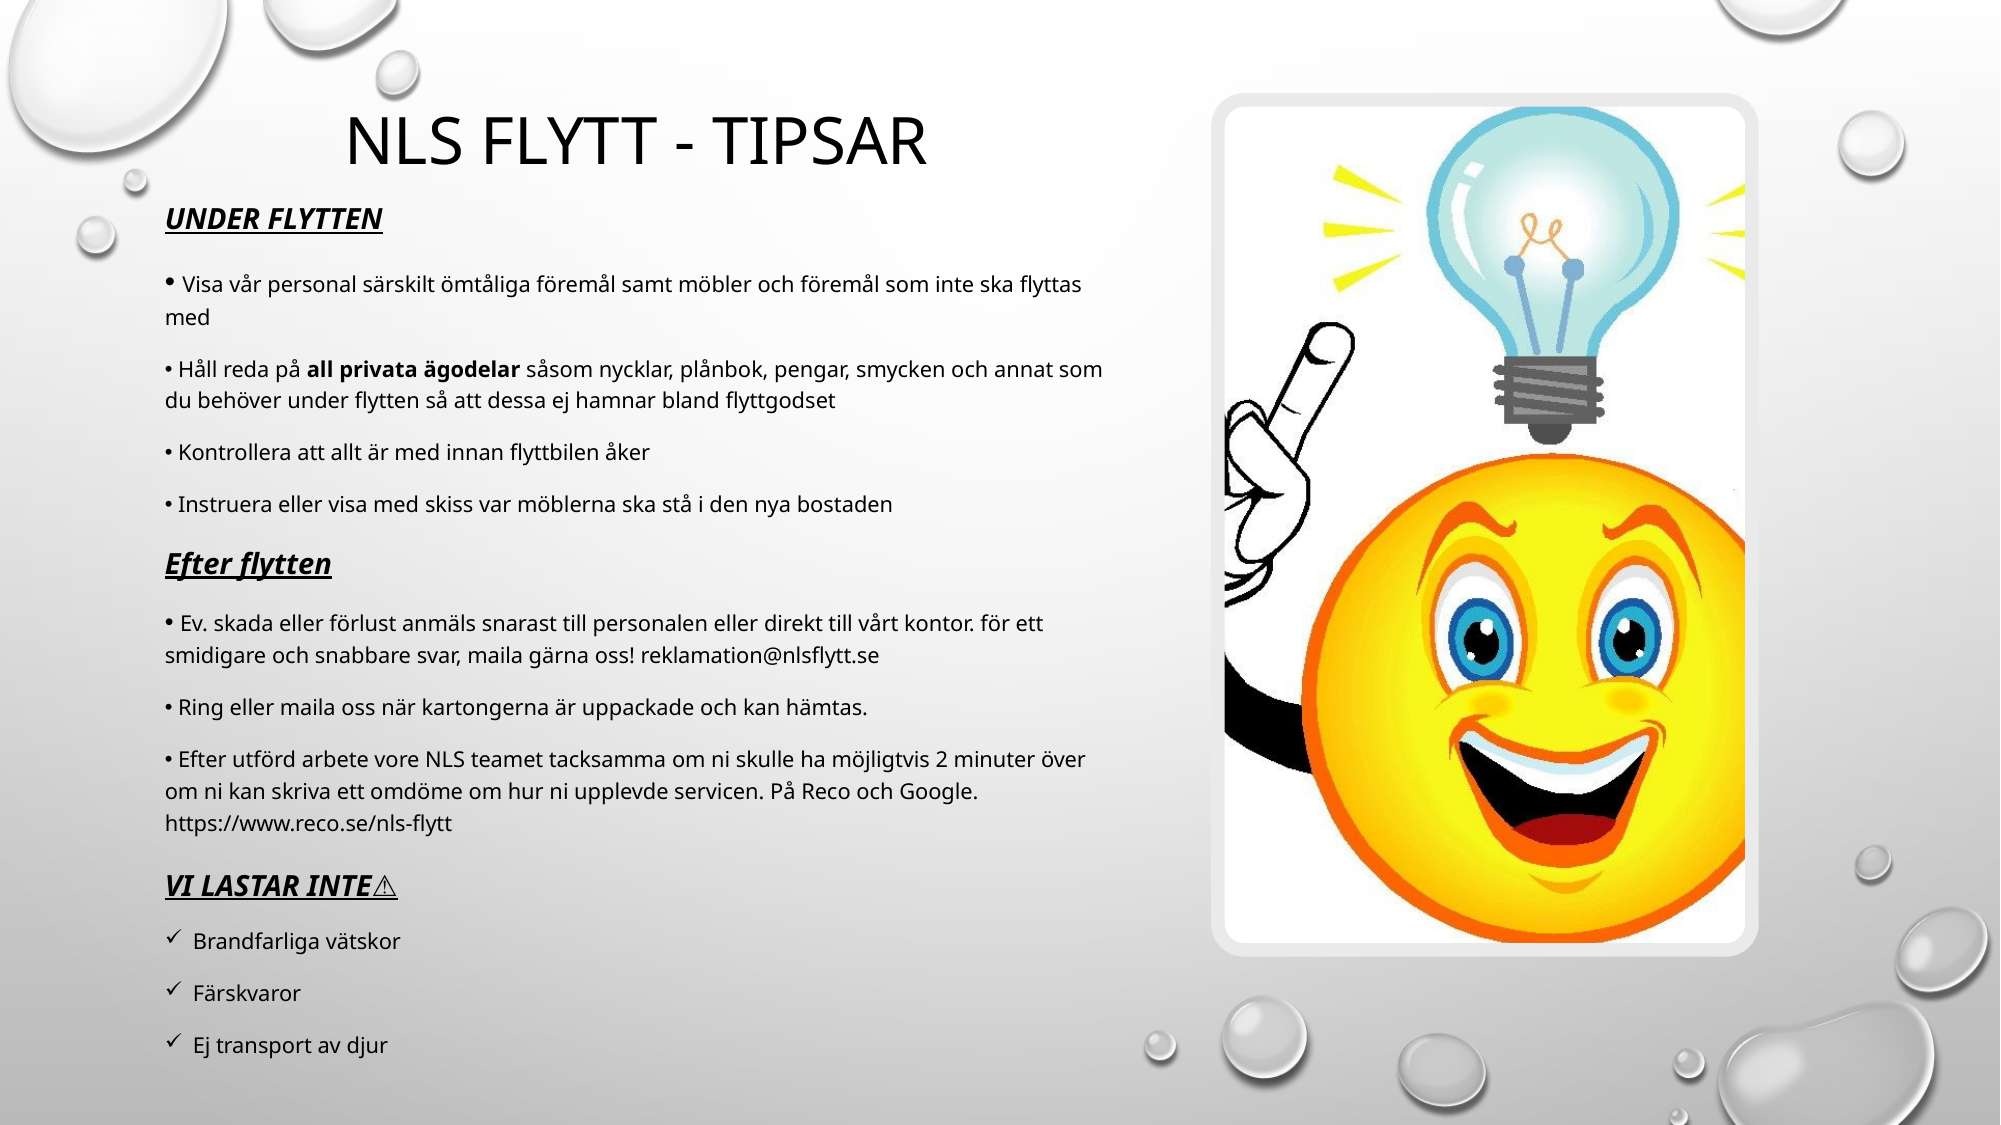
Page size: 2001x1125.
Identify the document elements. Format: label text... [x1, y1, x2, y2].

list Under flytten Visa vår personal särskilt ömtåliga föremål samt möbler och föremål som inte ska flyttas med Håll reda på all privata ägodelar såsom nycklar, plånbok, pengar, smycken och annat som du behöver under flytten så att dessa ej hamnar bland flyttgodset Kontrollera att allt är med innan flyttbilen åker Instruera eller visa med skiss var möblerna ska stå i den nya bostaden Efter flytten Ev. skada eller förlust anmäls snarast till personalen eller direkt till vårt kontor. för ett smidigare och snabbare svar, maila gärna oss! reklamation@nlsflytt.se Ring eller maila oss när kartongerna är uppackade och kan hämtas. Efter utförd arbete vore NLS teamet tacksamma om ni skulle ha möjligtvis 2 minuter över om ni kan skriva ett omdöme om hur ni upplevde servicen. På Reco och Google. https://www.reco.se/nls-flytt Vi lastar inte⚠️ Brandfarliga vätskor Färskvaror Ej transport av djur [149, 186, 1124, 1112]
picture [0, 0, 2000, 1125]
title Nls flytt - tipsar [149, 99, 1124, 186]
